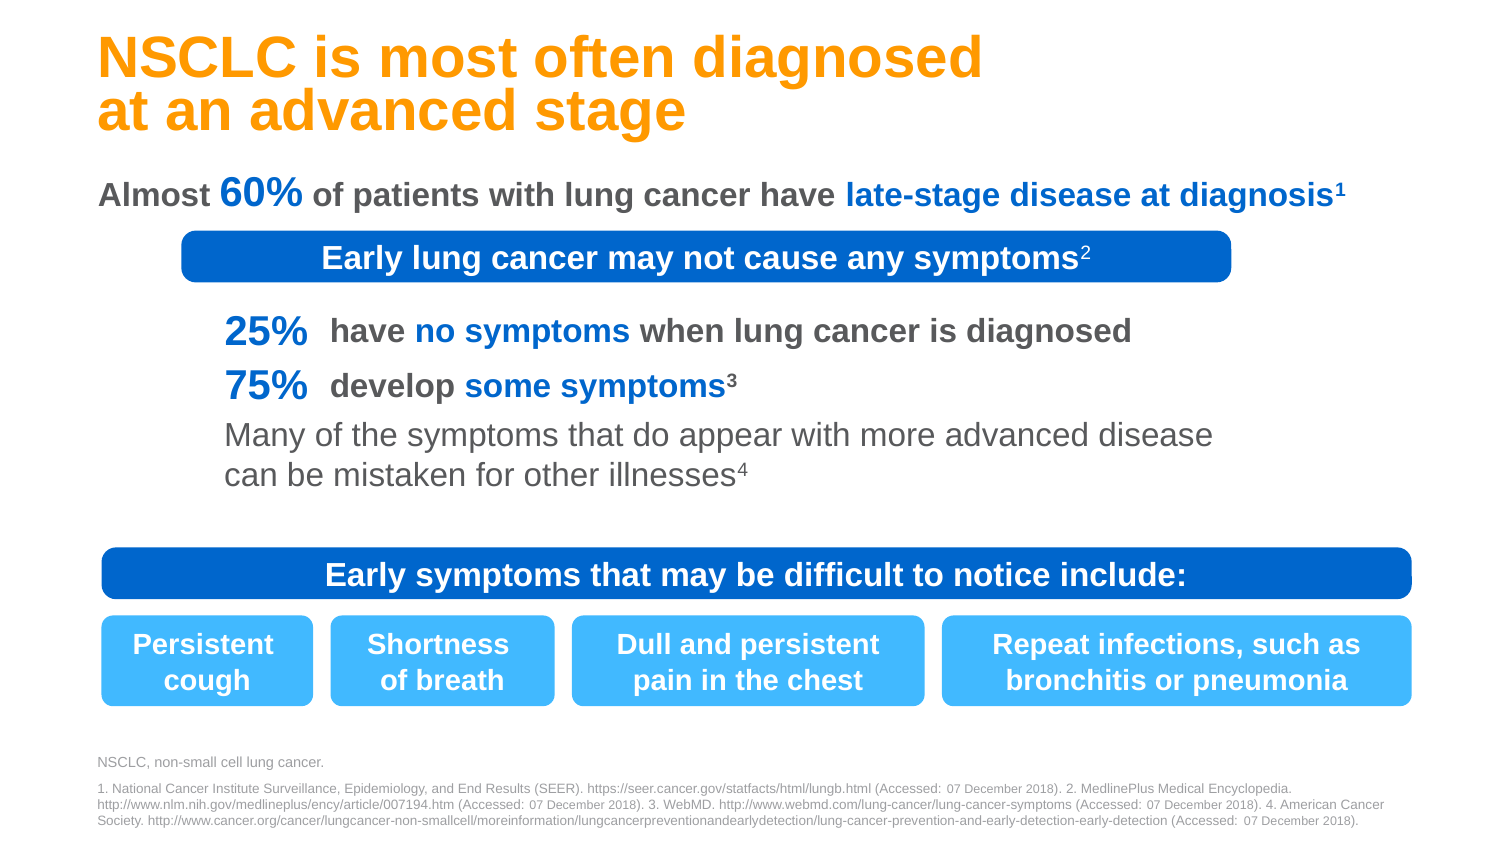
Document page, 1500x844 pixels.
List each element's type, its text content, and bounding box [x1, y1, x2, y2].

text_box Repeat infections, such as bronchitis or pneumonia [939, 613, 1414, 709]
text_box 75% [209, 350, 335, 416]
text_box Many of the symptoms that do appear with more advanced disease can be mistaken for other illnesses4 [209, 406, 1270, 501]
text_box develop some symptoms3 [335, 357, 1095, 411]
list NSCLC, non-small cell lung cancer. [97, 721, 1368, 771]
text_box Early symptoms that may be difficult to notice include: [99, 545, 1414, 602]
text_box Dull and persistent pain in the chest [569, 613, 927, 709]
text_box Persistent cough [99, 613, 316, 709]
text_box Early lung cancer may not cause any symptoms2 [179, 228, 1234, 285]
text_box Almost 60% of patients with lung cancer have late-stage disease at diagnosis1 [97, 157, 1411, 223]
text_box Shortness of breath [328, 613, 557, 709]
title NSCLC is most often diagnosed at an advanced stage [97, 44, 1232, 141]
text_box have no symptoms when lung cancer is diagnosed [335, 302, 1293, 357]
footer 1. National Cancer Institute Surveillance, Epidemiology, and End Results (SEER). https://seer.cancer.gov/statfacts/html/lungb.html (Accessed: 07 December 2018). 2. MedlinePlus Medical Encyclopedia. http://www.nlm.nih.gov/medlineplus/ency/article/007194.htm (Accessed: 07 December 2018). 3. WebMD. http://www.webmd.com/lung-cancer/lung-cancer-symptoms (Accessed: 07 December 2018). 4. American Cancer Society. http://www.cancer.org/cancer/lungcancer-non-smallcell/moreinformation/lungcancerpreventionandearlydetection/lung-cancer-prevention-and-early-detection-early-detection (Accessed: 07 December 2018). [97, 779, 1405, 840]
text_box 25% [209, 296, 335, 350]
